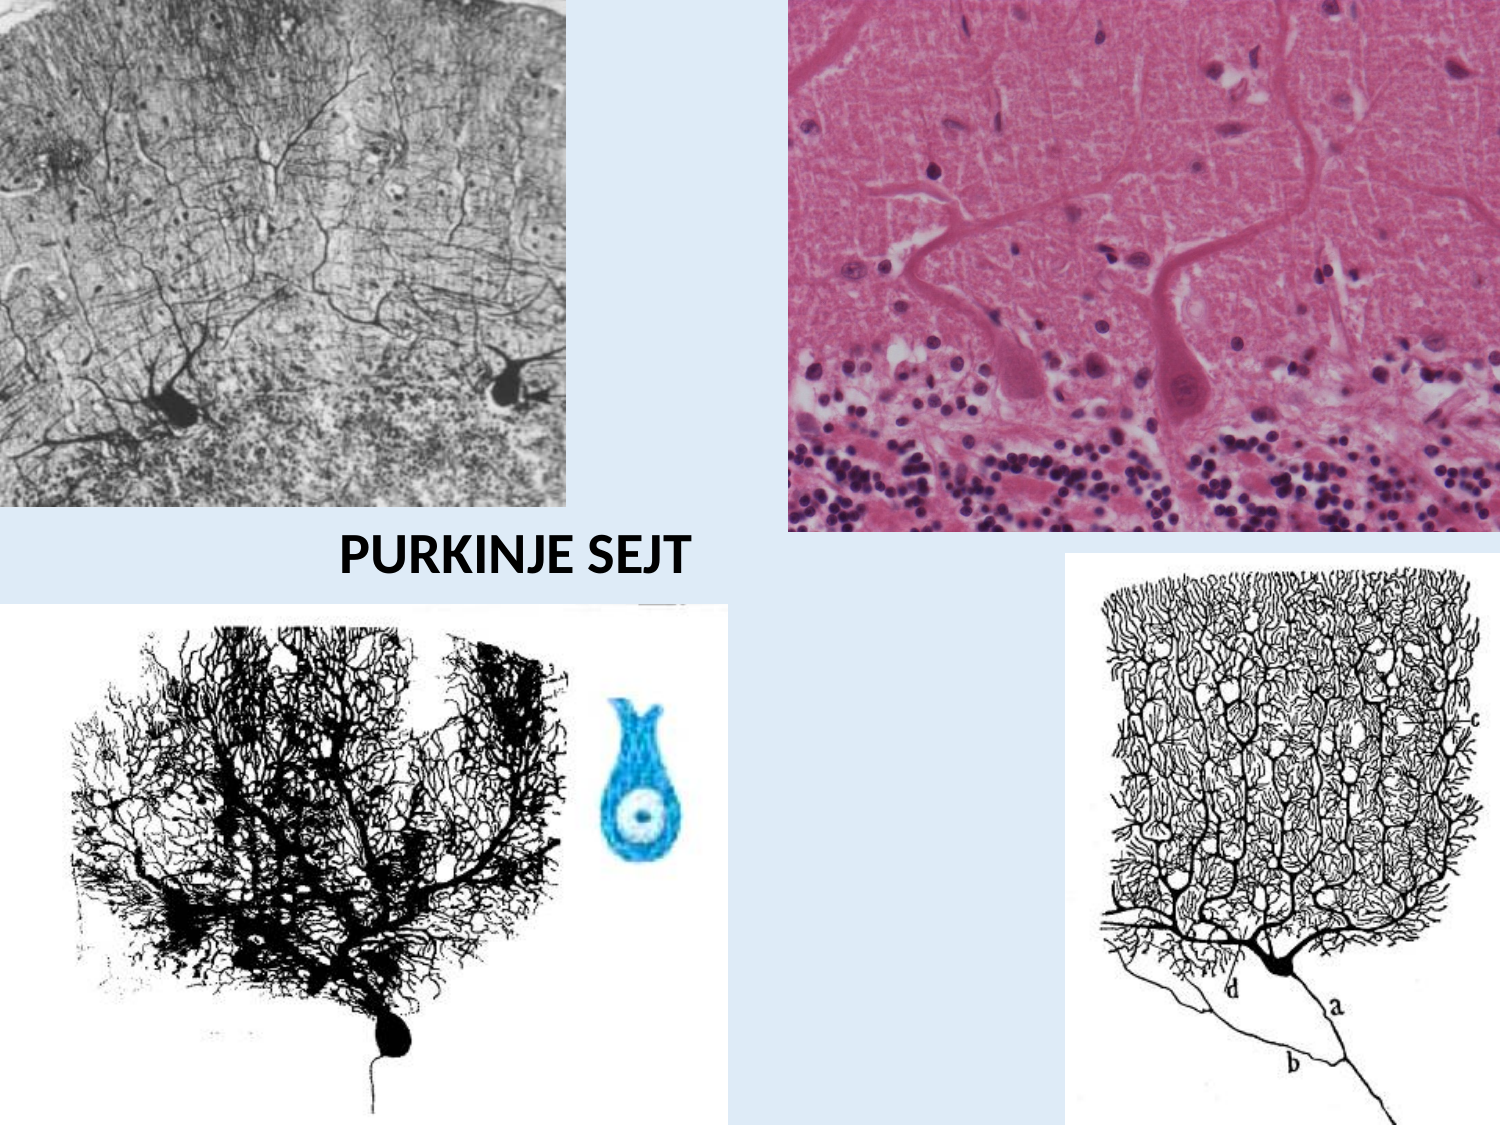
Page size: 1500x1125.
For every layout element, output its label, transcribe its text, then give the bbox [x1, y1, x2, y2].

picture [0, 604, 728, 1125]
text_box PURKINJE SEJT [325, 507, 708, 593]
picture [0, 0, 566, 507]
picture [1065, 553, 1500, 1125]
picture [787, 0, 1500, 533]
